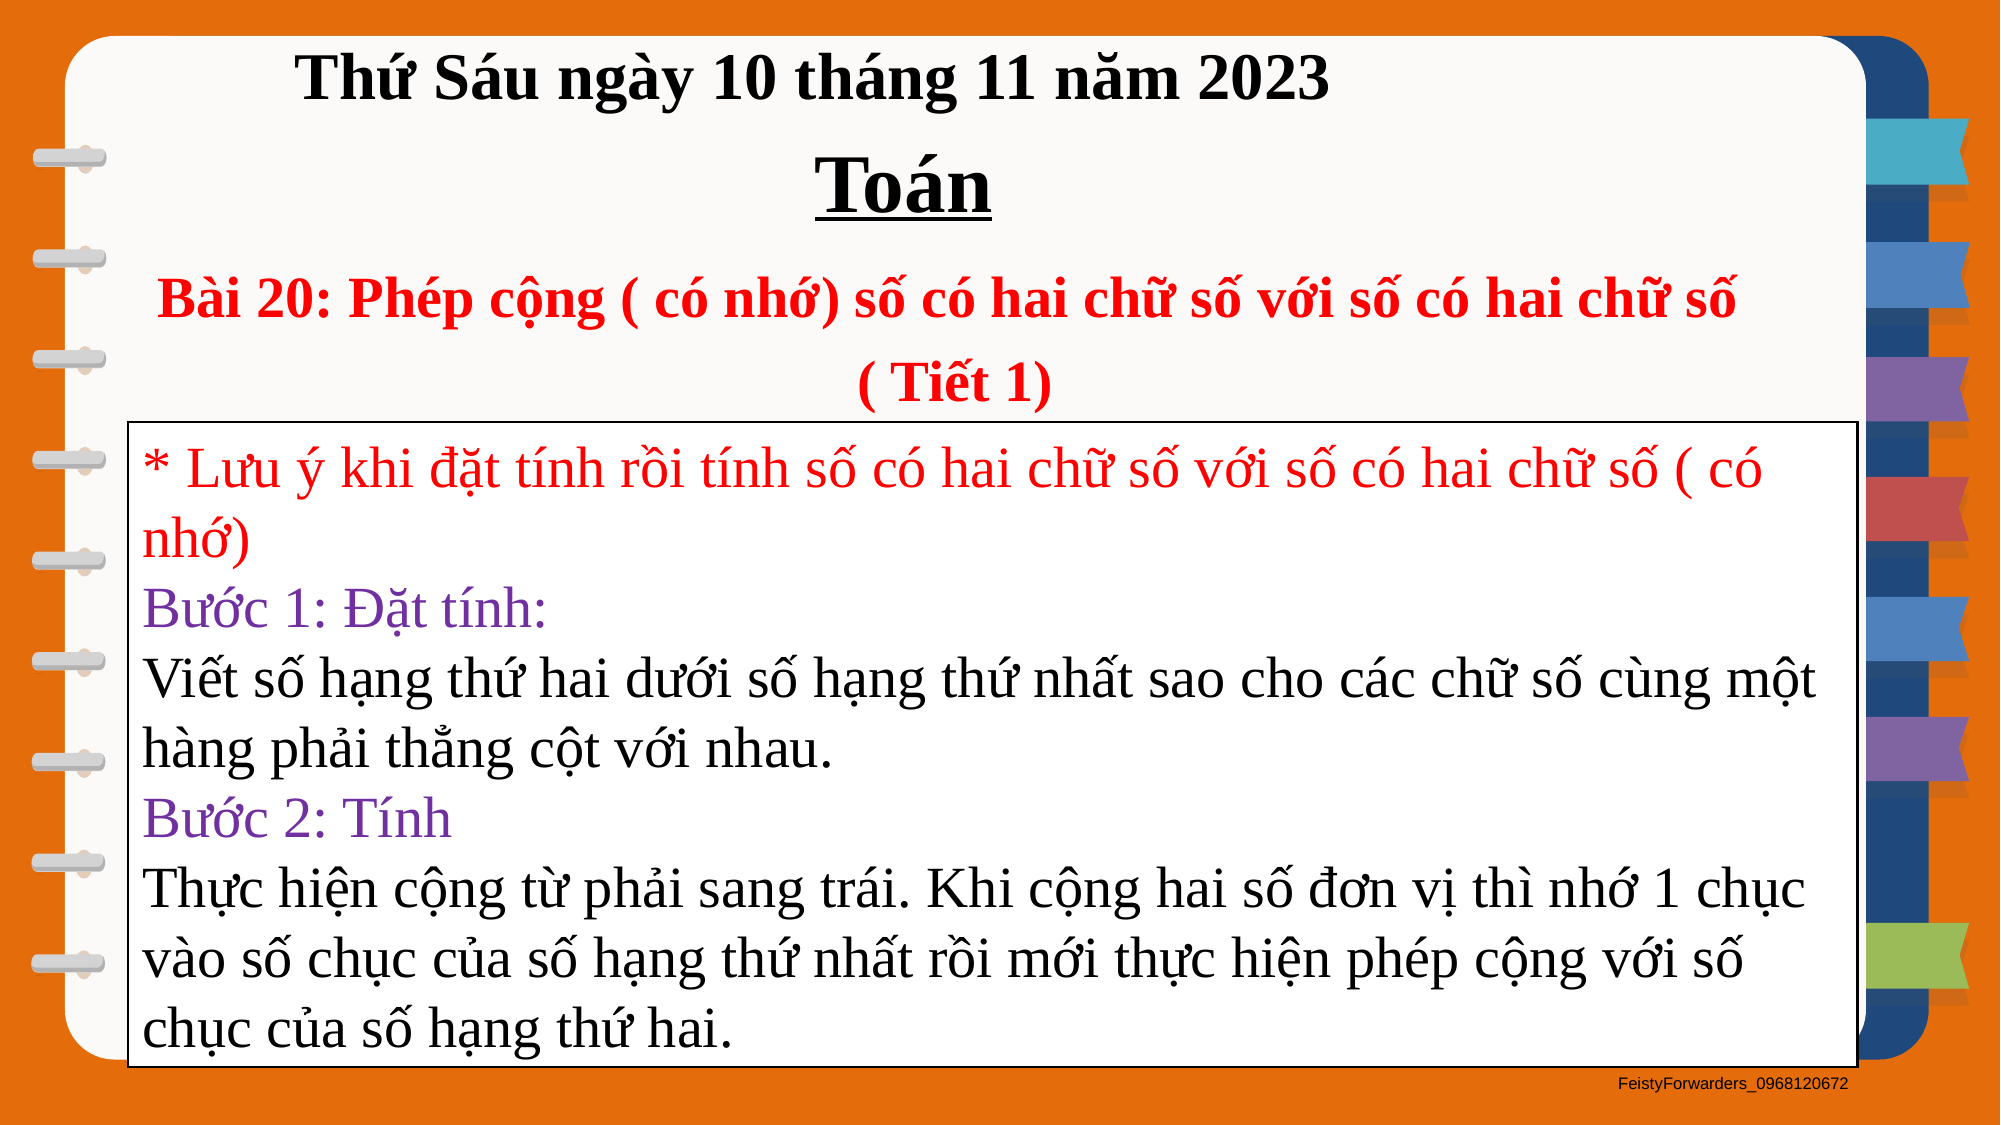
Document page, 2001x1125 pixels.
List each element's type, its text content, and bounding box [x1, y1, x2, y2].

text_box Toán [799, 121, 1052, 236]
text_box Bài 20: Phép cộng ( có nhớ) số có hai chữ số với số có hai chữ số ( Tiết 1) [127, 237, 1784, 421]
text_box * Lưu ý khi đặt tính rồi tính số có hai chữ số với số có hai chữ số ( có nhớ) Bước 1: Đặt tính: Viết số hạng thứ hai dưới số hạng thứ nhất sao cho các chữ số cùng một hàng phải thẳng cột với nhau. Bước 2: Tính Thực hiện cộng từ phải sang trái. Khi cộng hai số đơn vị thì nhớ 1 chục vào số chục của số hạng thứ nhất rồi mới thực hiện phép cộng với số chục của số hạng thứ hai. [127, 421, 1859, 1068]
text_box Thứ Sáu ngày 10 tháng 11 năm 2023 [280, 25, 1653, 120]
